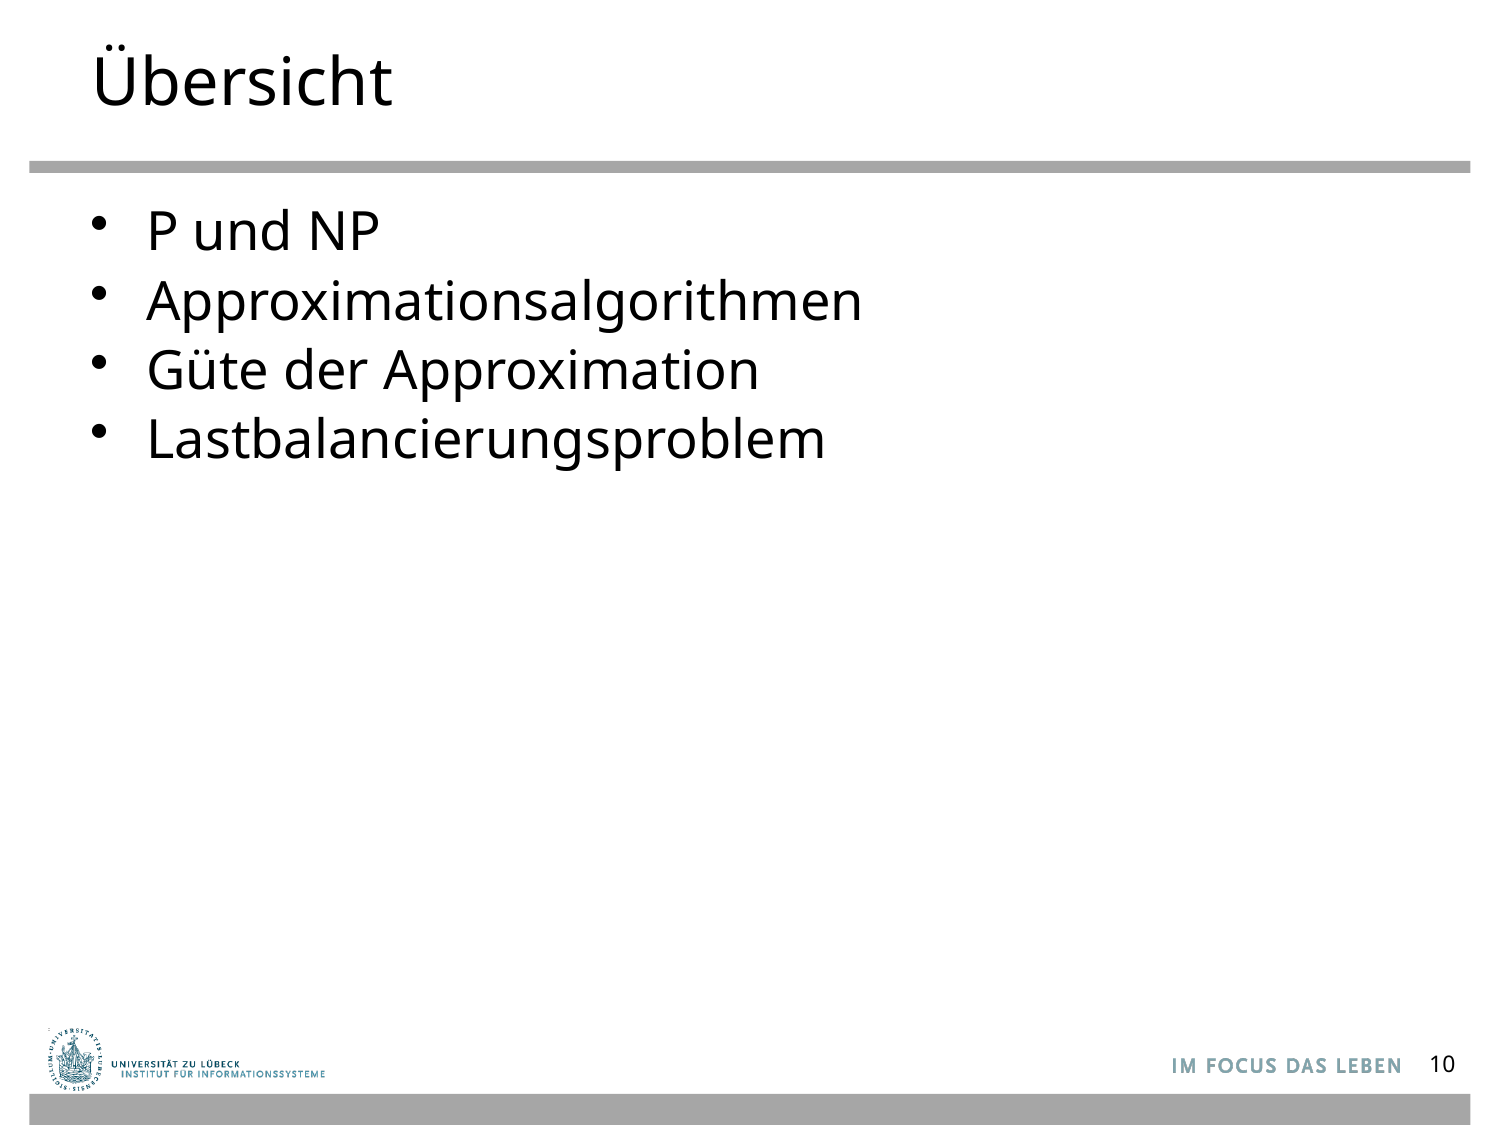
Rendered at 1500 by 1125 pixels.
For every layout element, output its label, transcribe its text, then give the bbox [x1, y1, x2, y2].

slide_number 10 [1305, 1050, 1471, 1083]
list P und NP Approximationsalgorithmen Güte der Approximation Lastbalancierungsproblem [75, 196, 1425, 1012]
picture [1173, 1058, 1305, 1073]
title Übersicht [76, 30, 1427, 114]
